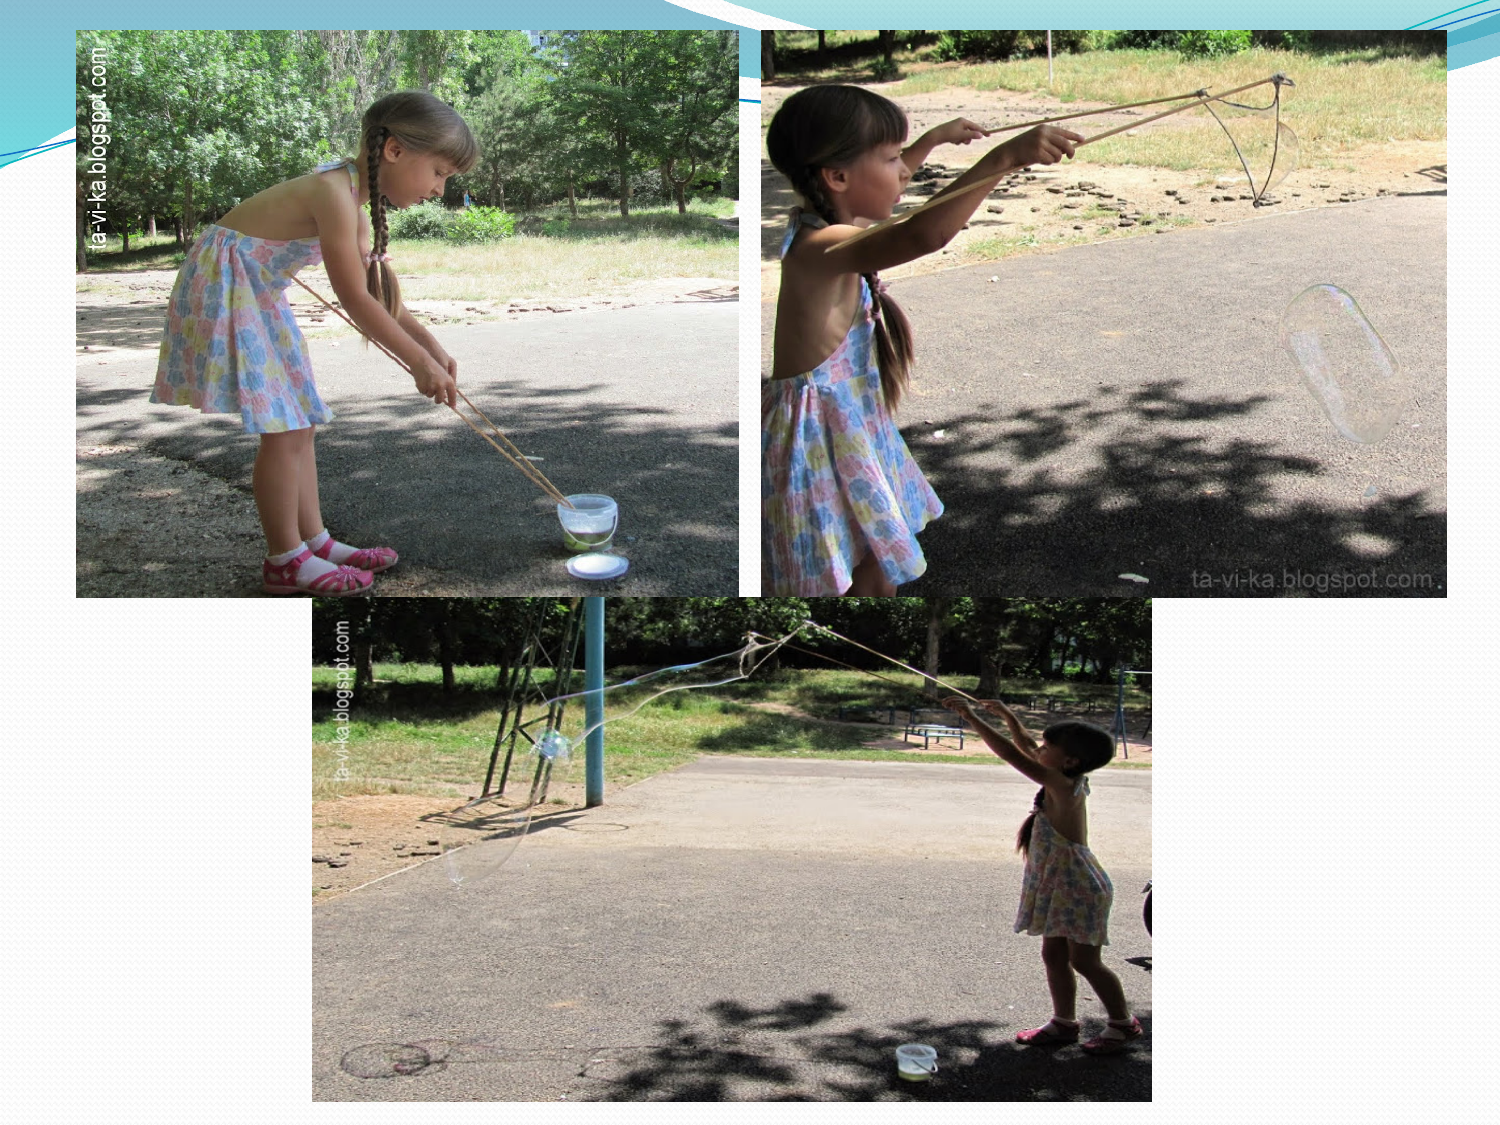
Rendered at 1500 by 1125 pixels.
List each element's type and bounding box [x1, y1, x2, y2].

picture [76, 30, 1448, 1102]
